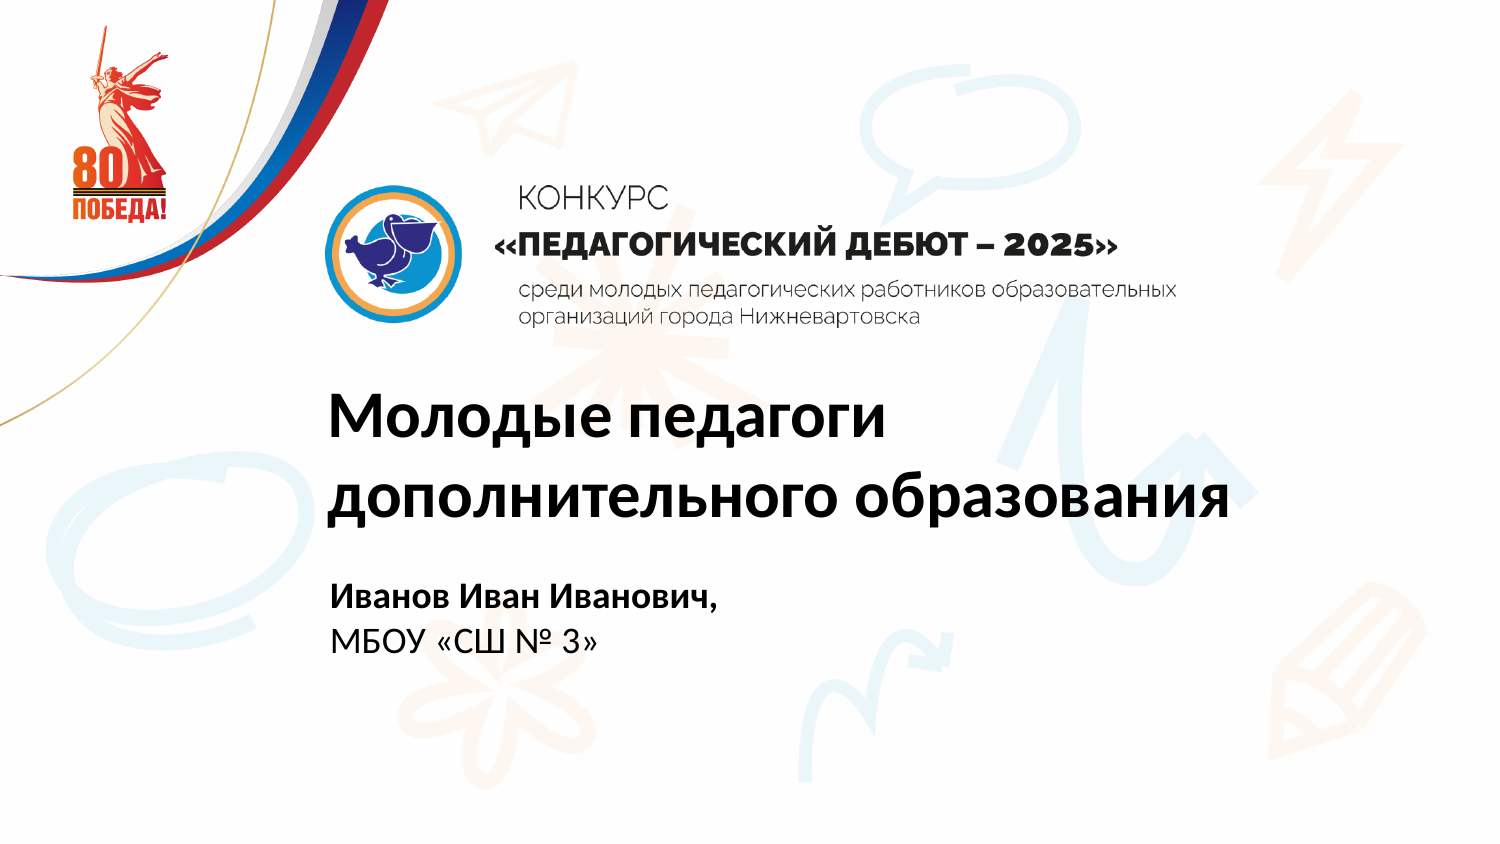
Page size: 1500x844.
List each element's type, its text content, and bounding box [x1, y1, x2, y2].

picture [0, 0, 1500, 844]
text_box Иванов Иван Иванович, МБОУ «СШ № 3» [315, 563, 734, 714]
text_box Молодые педагоги дополнительного образования [312, 363, 1365, 538]
